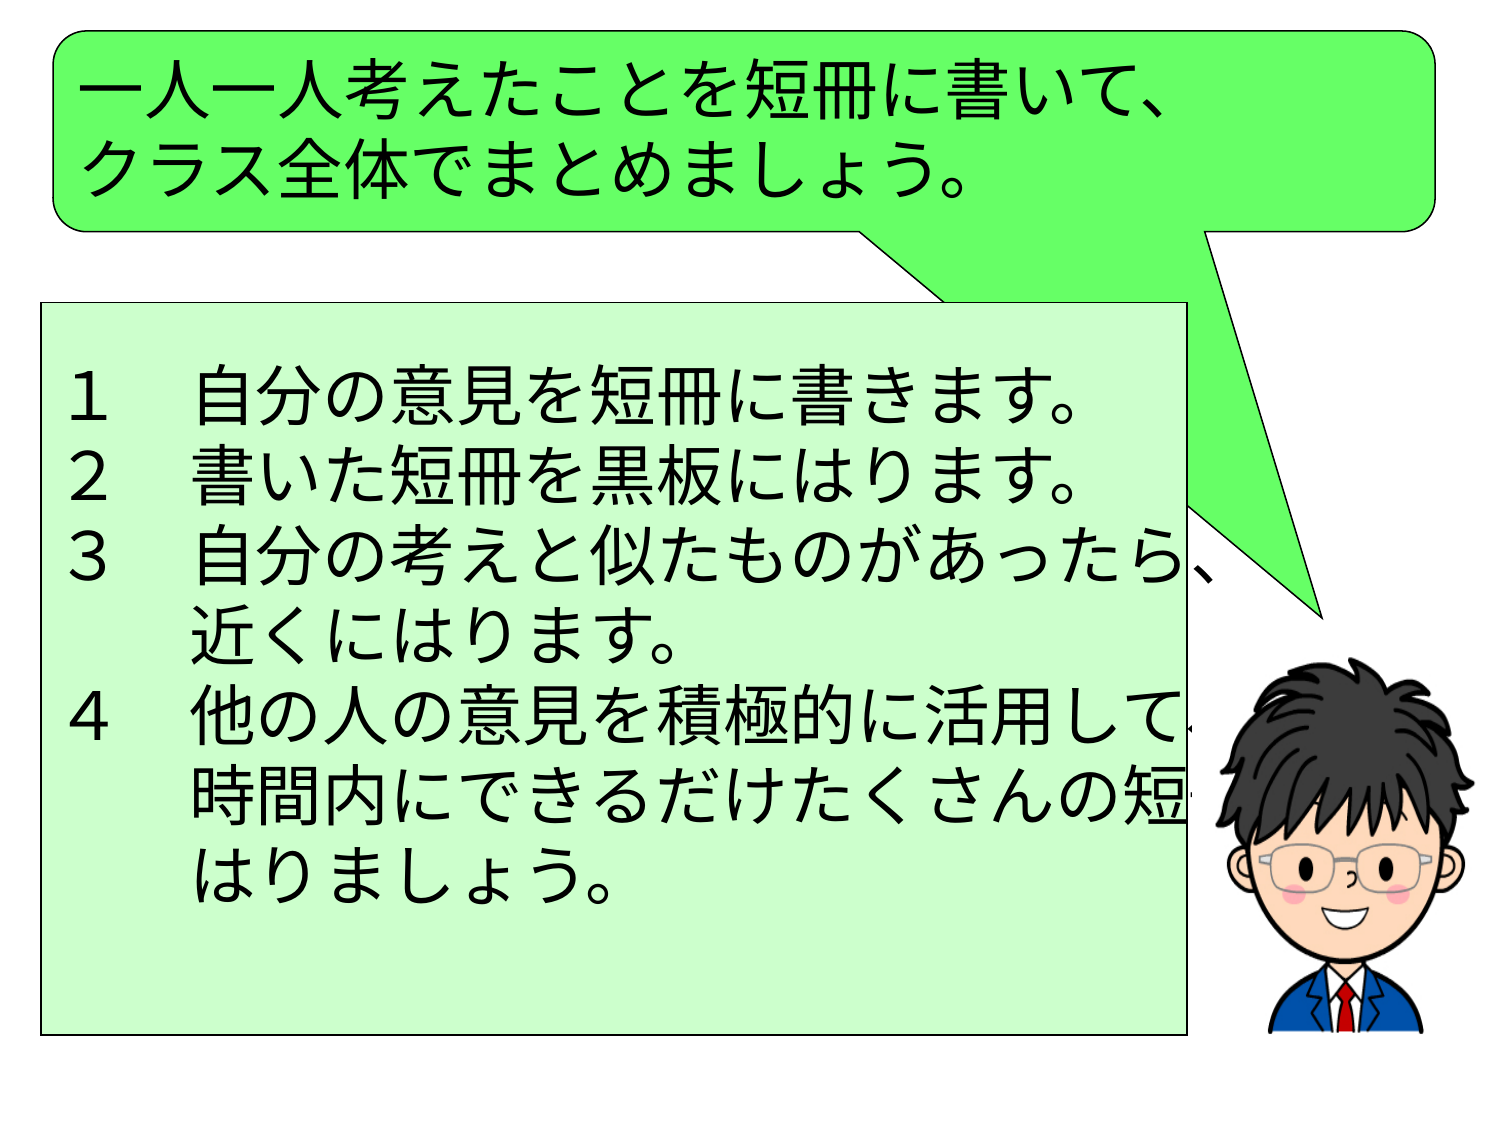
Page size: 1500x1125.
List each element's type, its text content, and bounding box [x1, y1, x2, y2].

picture [1192, 645, 1500, 1044]
text_box 一人一人考えたことを短冊に書いて、 クラス全体でまとめましょう。 [53, 30, 1436, 619]
text_box １ 自分の意見を短冊に書きます。 ２ 書いた短冊を黒板にはります。 ３ 自分の考えと似たものがあったら、 近くにはります。 ４ 他の人の意見を積極的に活用して、 時間内にできるだけたくさんの短冊を はりましょう。 [41, 302, 1188, 1035]
